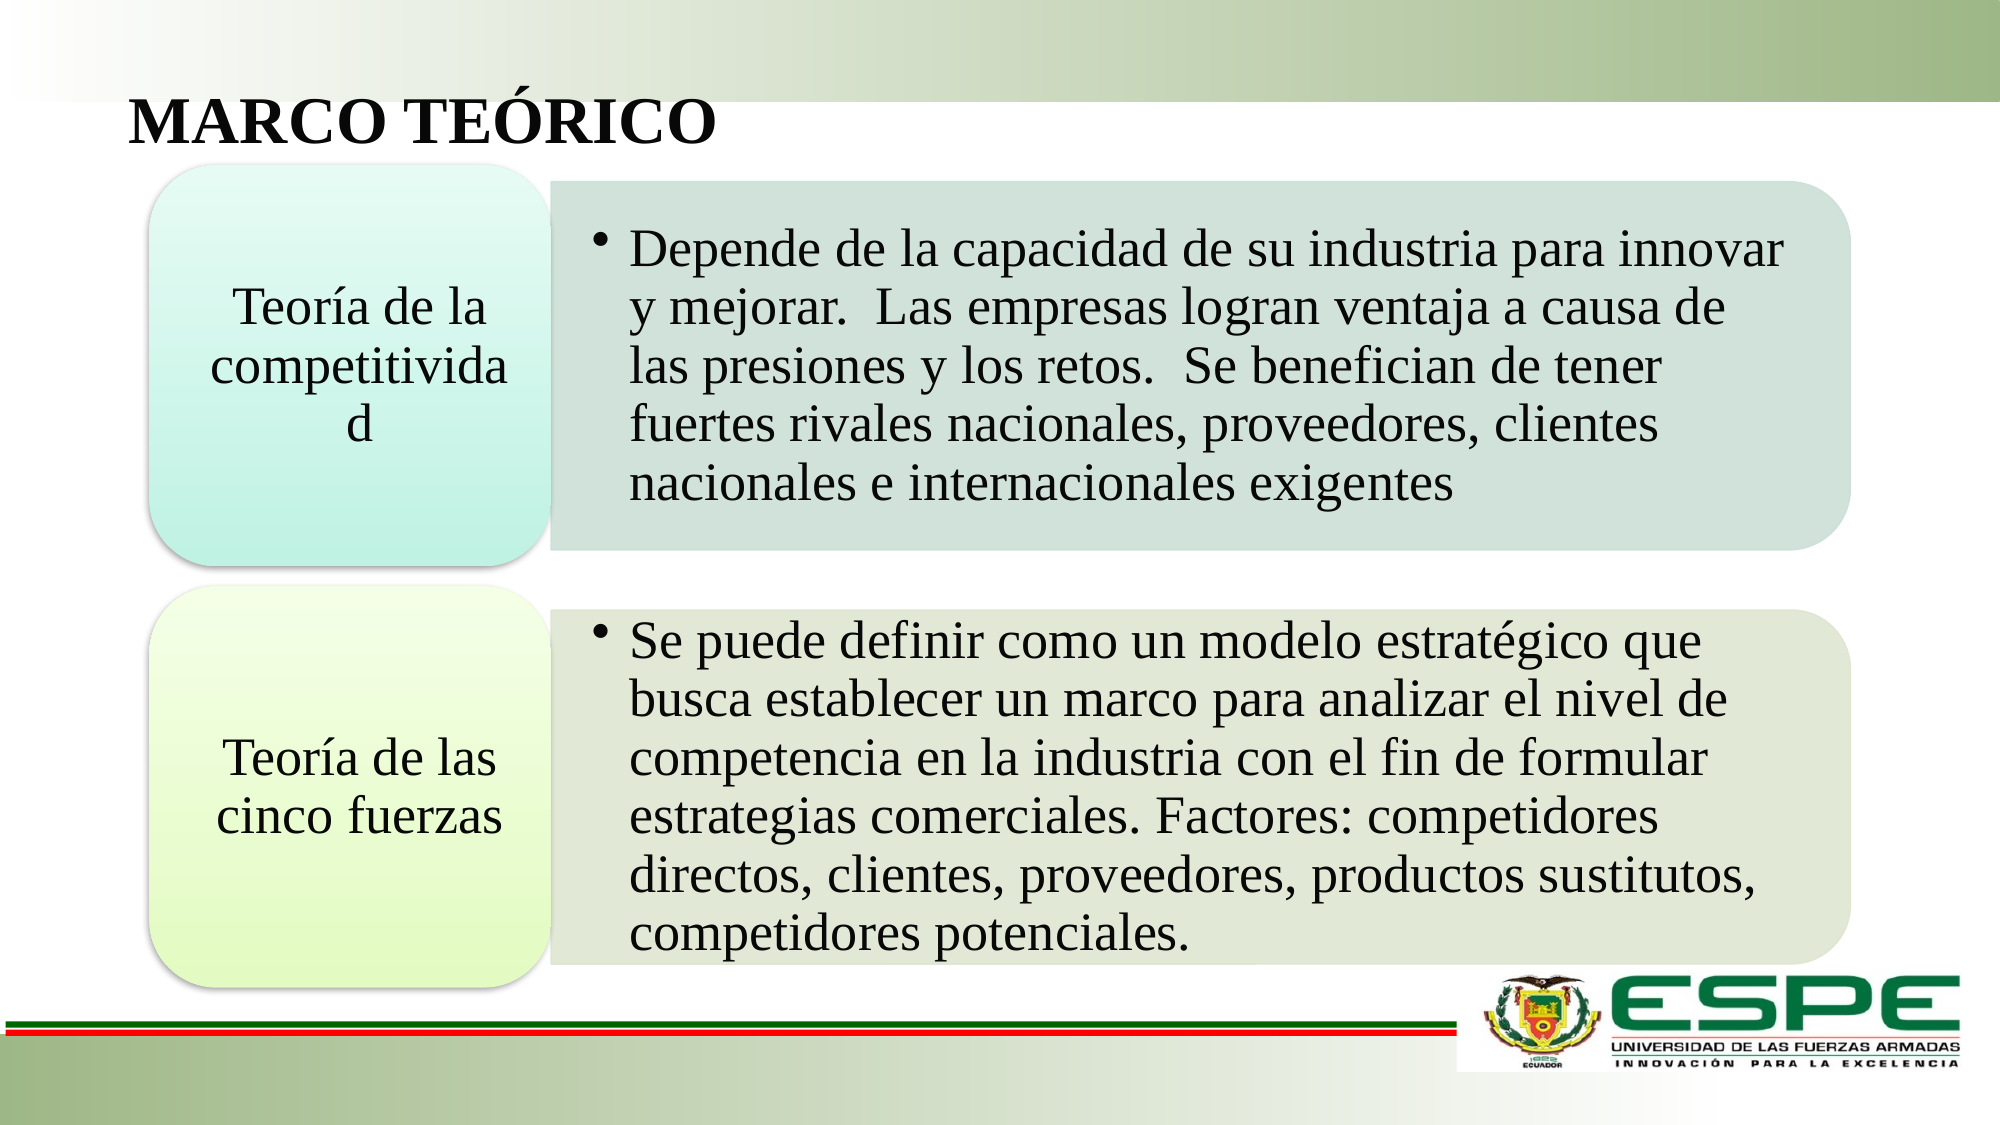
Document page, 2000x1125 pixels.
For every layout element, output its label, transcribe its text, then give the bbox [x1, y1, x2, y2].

picture [1456, 968, 1993, 1072]
text_box MARCO TEÓRICO [113, 69, 788, 163]
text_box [113, 164, 1886, 988]
